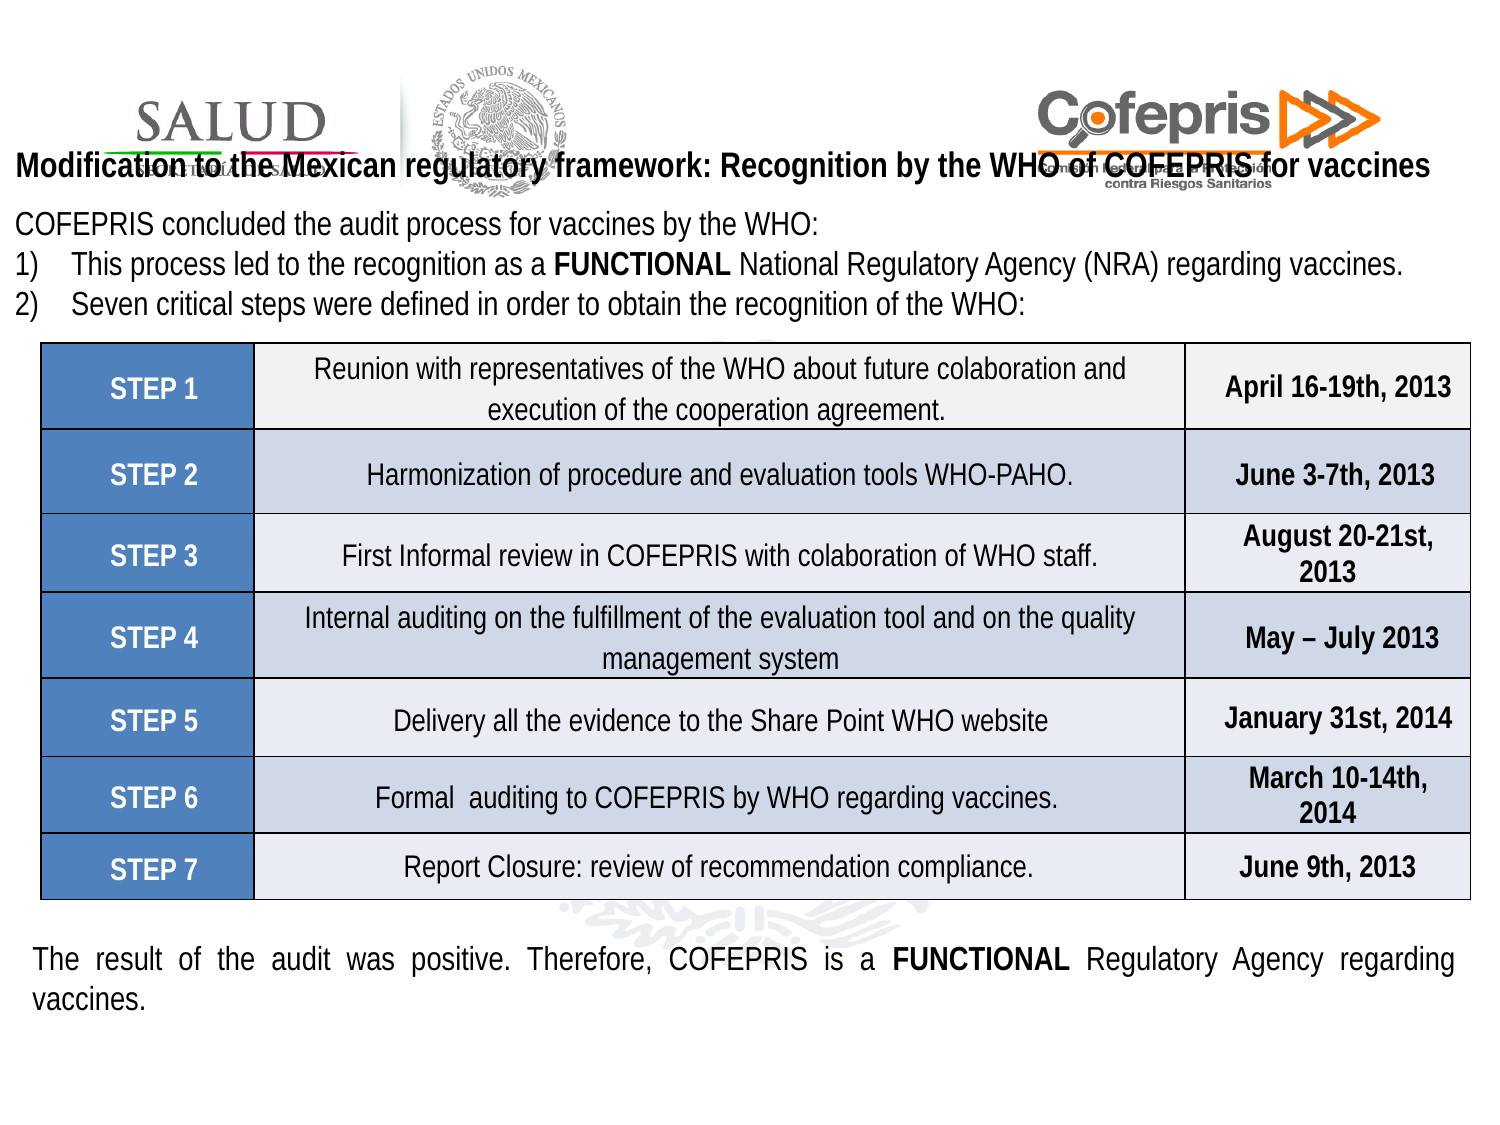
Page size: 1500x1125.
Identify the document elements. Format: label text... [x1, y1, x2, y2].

table_cell STEP 7 [42, 834, 253, 899]
table_cell January 31st, 2014 [1186, 679, 1470, 756]
table_cell August 20-21st, 2013 [1186, 514, 1470, 591]
table_cell Report Closure: review of recommendation compliance. [255, 834, 1184, 899]
table_cell Internal auditing on the fulfillment of the evaluation tool and on the quality management system [255, 593, 1184, 677]
table_cell STEP 3 [42, 514, 253, 591]
table_header Reunion with representatives of the WHO about future colaboration and execution of the cooperation agreement. [255, 344, 1184, 428]
text_box The result of the audit was positive. Therefore, COFEPRIS is a FUNCTIONAL Regulatory Agency regarding vaccines. [17, 930, 1471, 1025]
table_cell First Informal review in COFEPRIS with colaboration of WHO staff. [255, 514, 1184, 591]
text_box COFEPRIS concluded the audit process for vaccines by the WHO: This process led to the recognition as a FUNCTIONAL National Regulatory Agency (NRA) regarding vaccines. Seven critical steps were defined in order to obtain the recognition of the WHO: [0, 195, 1500, 330]
picture [0, 330, 1500, 1125]
table_cell Formal auditing to COFEPRIS by WHO regarding vaccines. [255, 757, 1184, 832]
table_cell STEP 2 [42, 430, 253, 513]
table_cell Delivery all the evidence to the Share Point WHO website [255, 679, 1184, 756]
table_header STEP 1 [42, 344, 253, 428]
table_cell May – July 2013 [1186, 593, 1470, 677]
table_cell June 9th, 2013 [1186, 834, 1470, 899]
table_cell Harmonization of procedure and evaluation tools WHO-PAHO. [255, 430, 1184, 513]
text_box Modification to the Mexican regulatory framework: Recognition by the WHO of COFEPRIS for vaccines [0, 135, 1471, 193]
table_cell STEP 5 [42, 679, 253, 756]
table_cell June 3-7th, 2013 [1186, 430, 1470, 513]
table_cell STEP 4 [42, 593, 253, 677]
picture [0, 0, 1500, 195]
table_cell March 10-14th, 2014 [1186, 757, 1470, 832]
table_header April 16-19th, 2013 [1186, 344, 1470, 428]
table_cell STEP 6 [42, 757, 253, 832]
